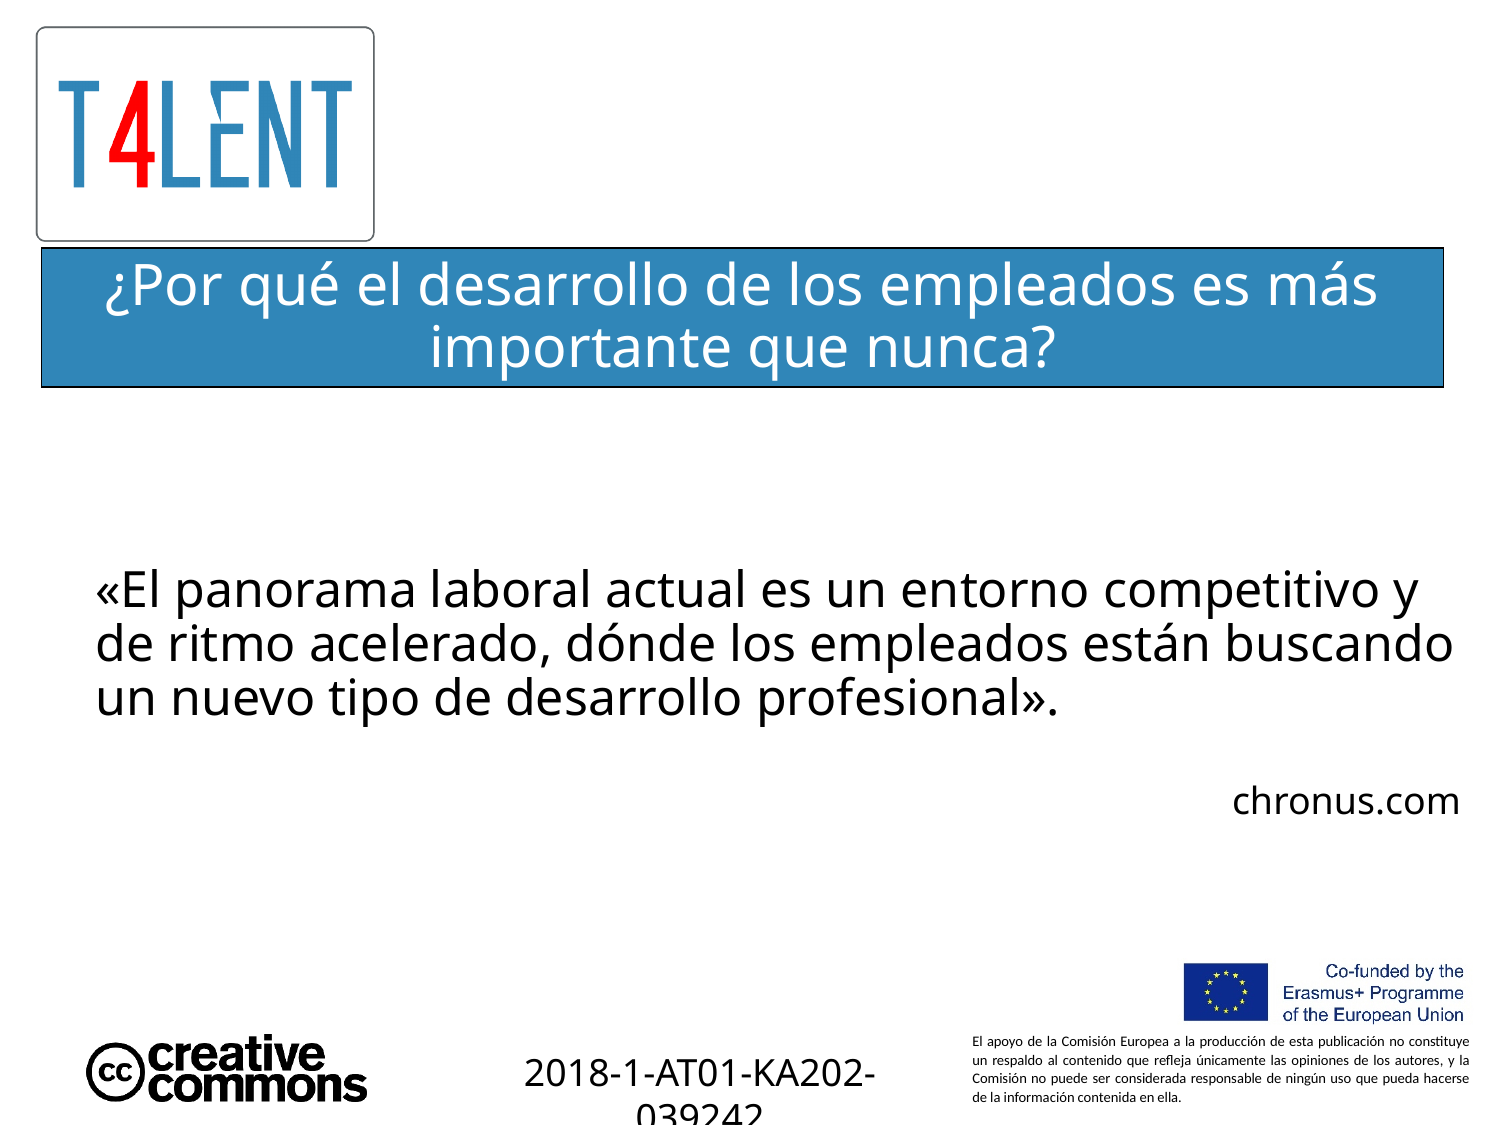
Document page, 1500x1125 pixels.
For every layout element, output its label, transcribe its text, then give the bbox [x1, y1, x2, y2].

picture [85, 1034, 367, 1102]
subtitle «El panorama laboral actual es un entorno competitivo y de ritmo acelerado, dónde los empleados están buscando un nuevo tipo de desarrollo profesional». chronus.com [24, 448, 1476, 994]
picture [35, 26, 375, 242]
title ¿Por qué el desarrollo de los empleados es más importante que nunca? [41, 248, 1444, 388]
picture [1166, 958, 1478, 1026]
text_box 2018-1-AT01-KA202-039242 [454, 1040, 946, 1125]
